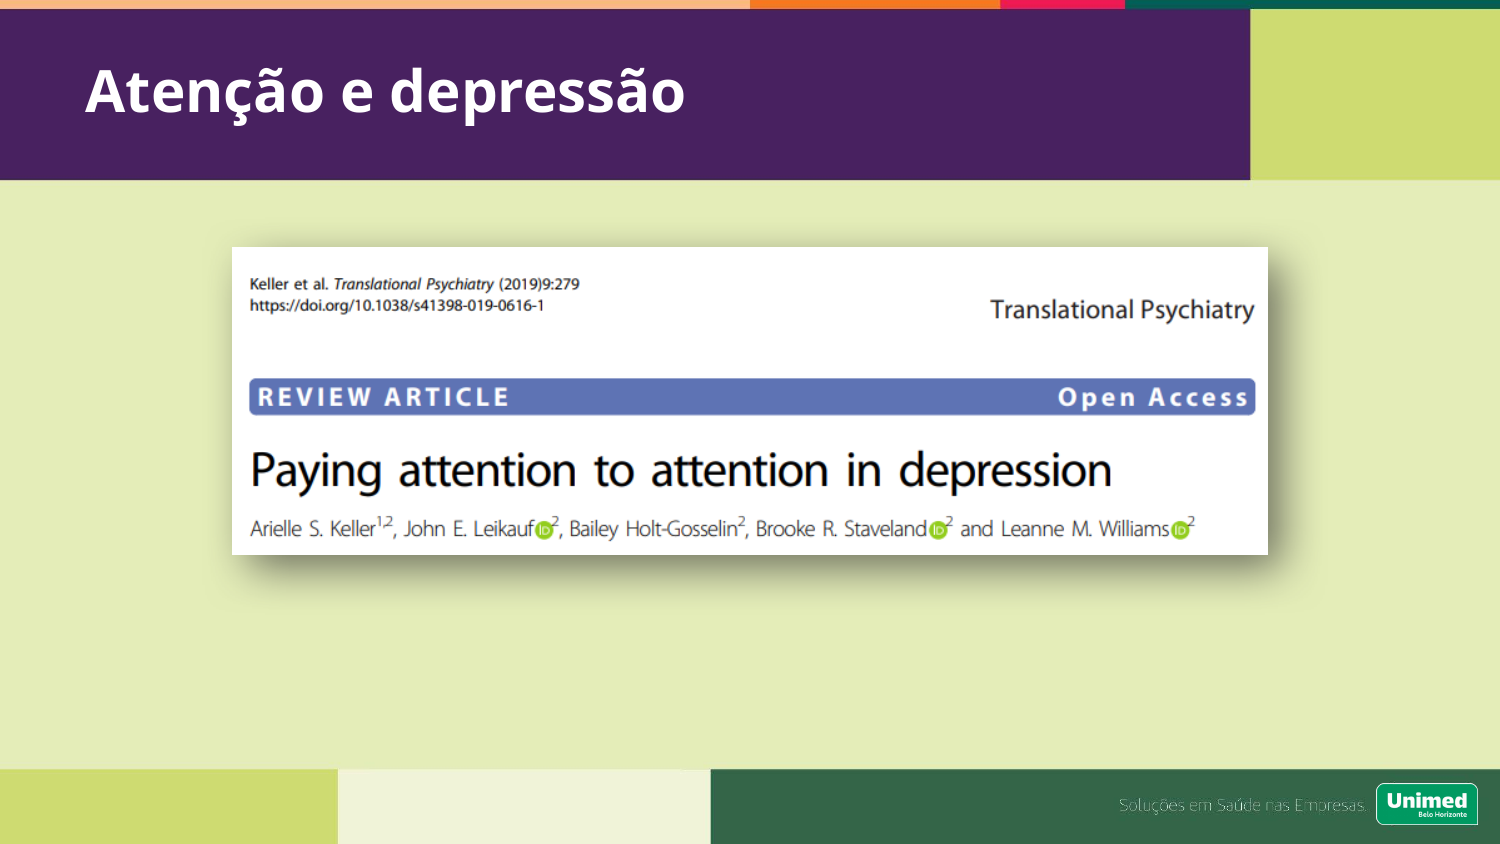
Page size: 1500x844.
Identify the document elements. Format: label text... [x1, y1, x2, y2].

title Atenção e depressão [0, 9, 1270, 179]
picture [0, 0, 1500, 844]
